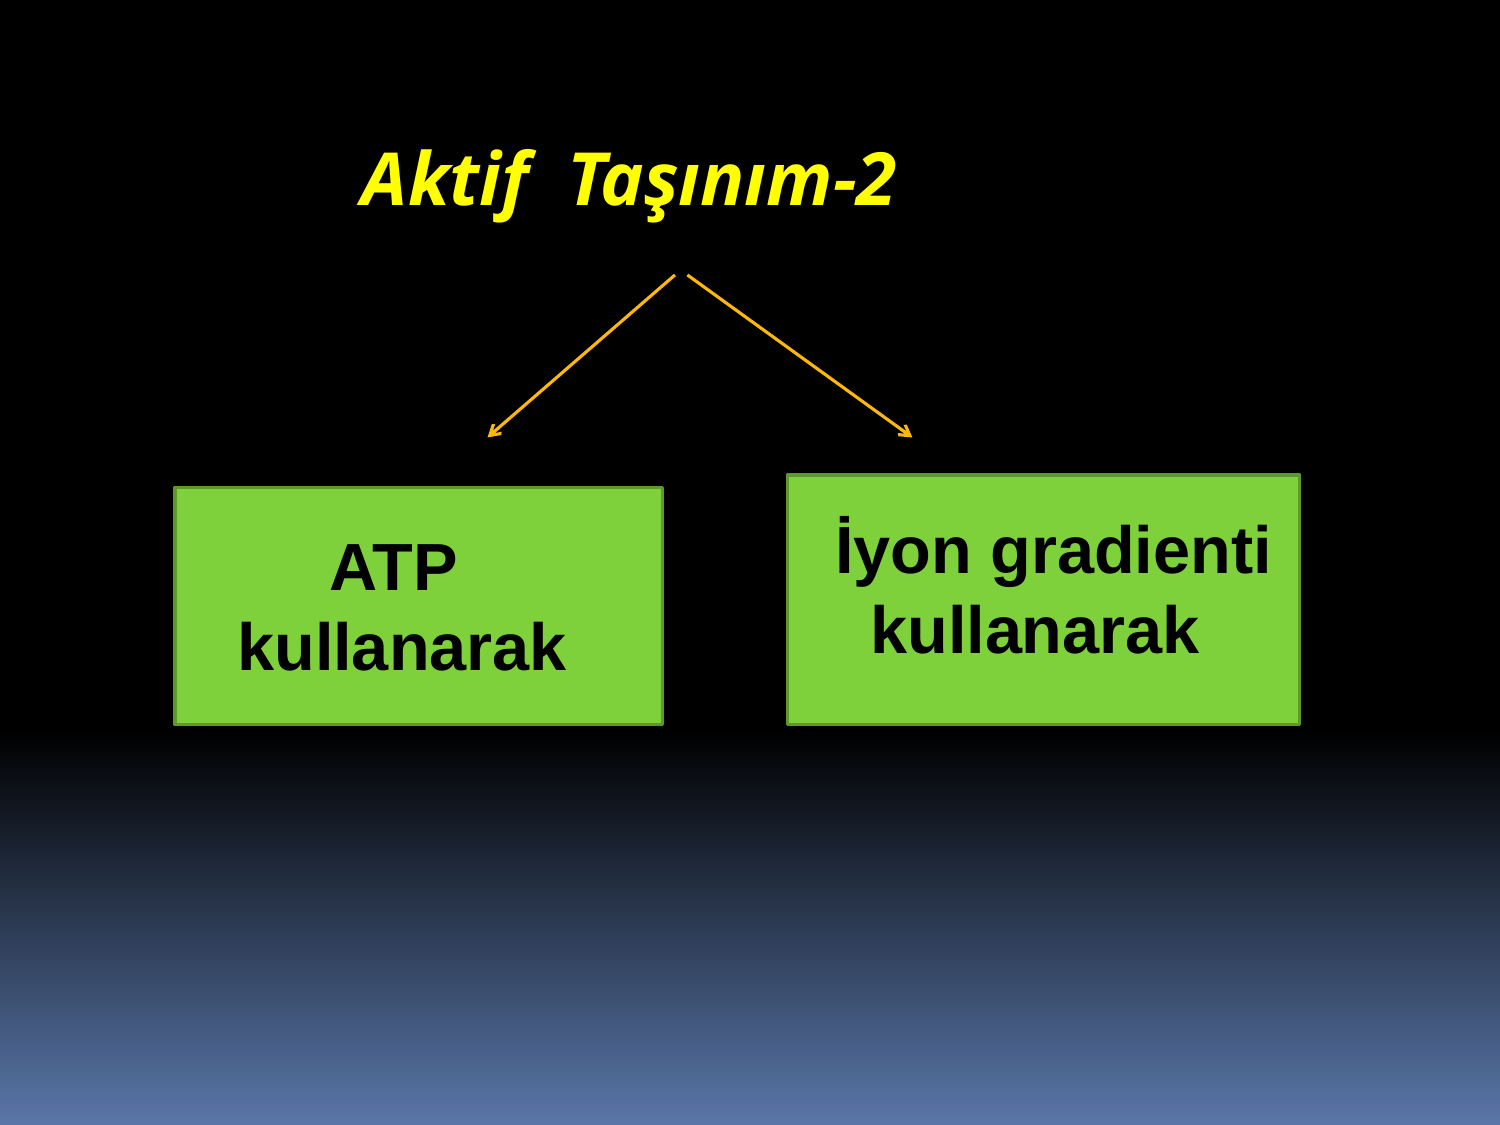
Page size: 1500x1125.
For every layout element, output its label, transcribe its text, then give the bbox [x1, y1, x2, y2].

text_box Aktif Taşınım-2 [287, 124, 1425, 488]
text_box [174, 274, 1309, 726]
